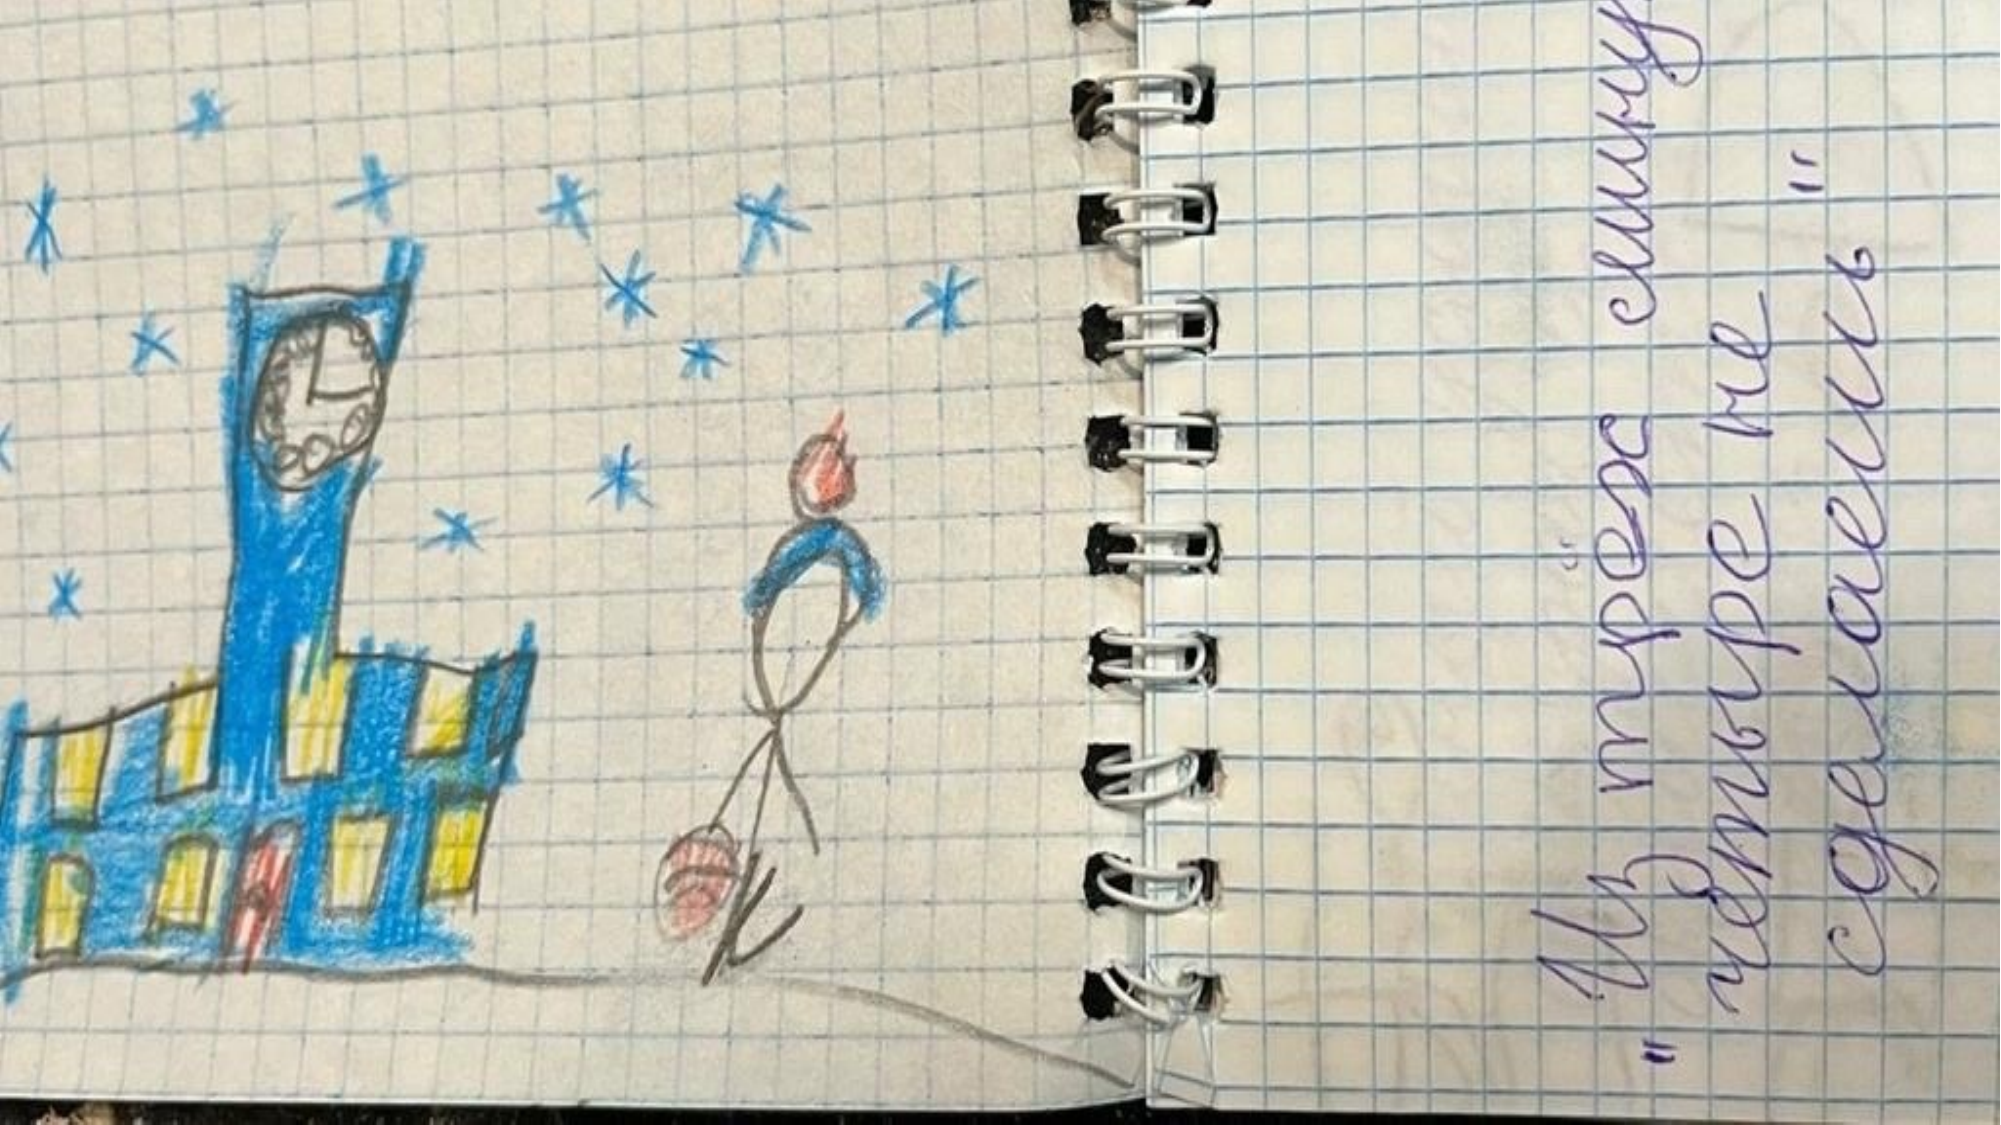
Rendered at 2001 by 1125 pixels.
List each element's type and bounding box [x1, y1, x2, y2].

list [0, 0, 2000, 1125]
